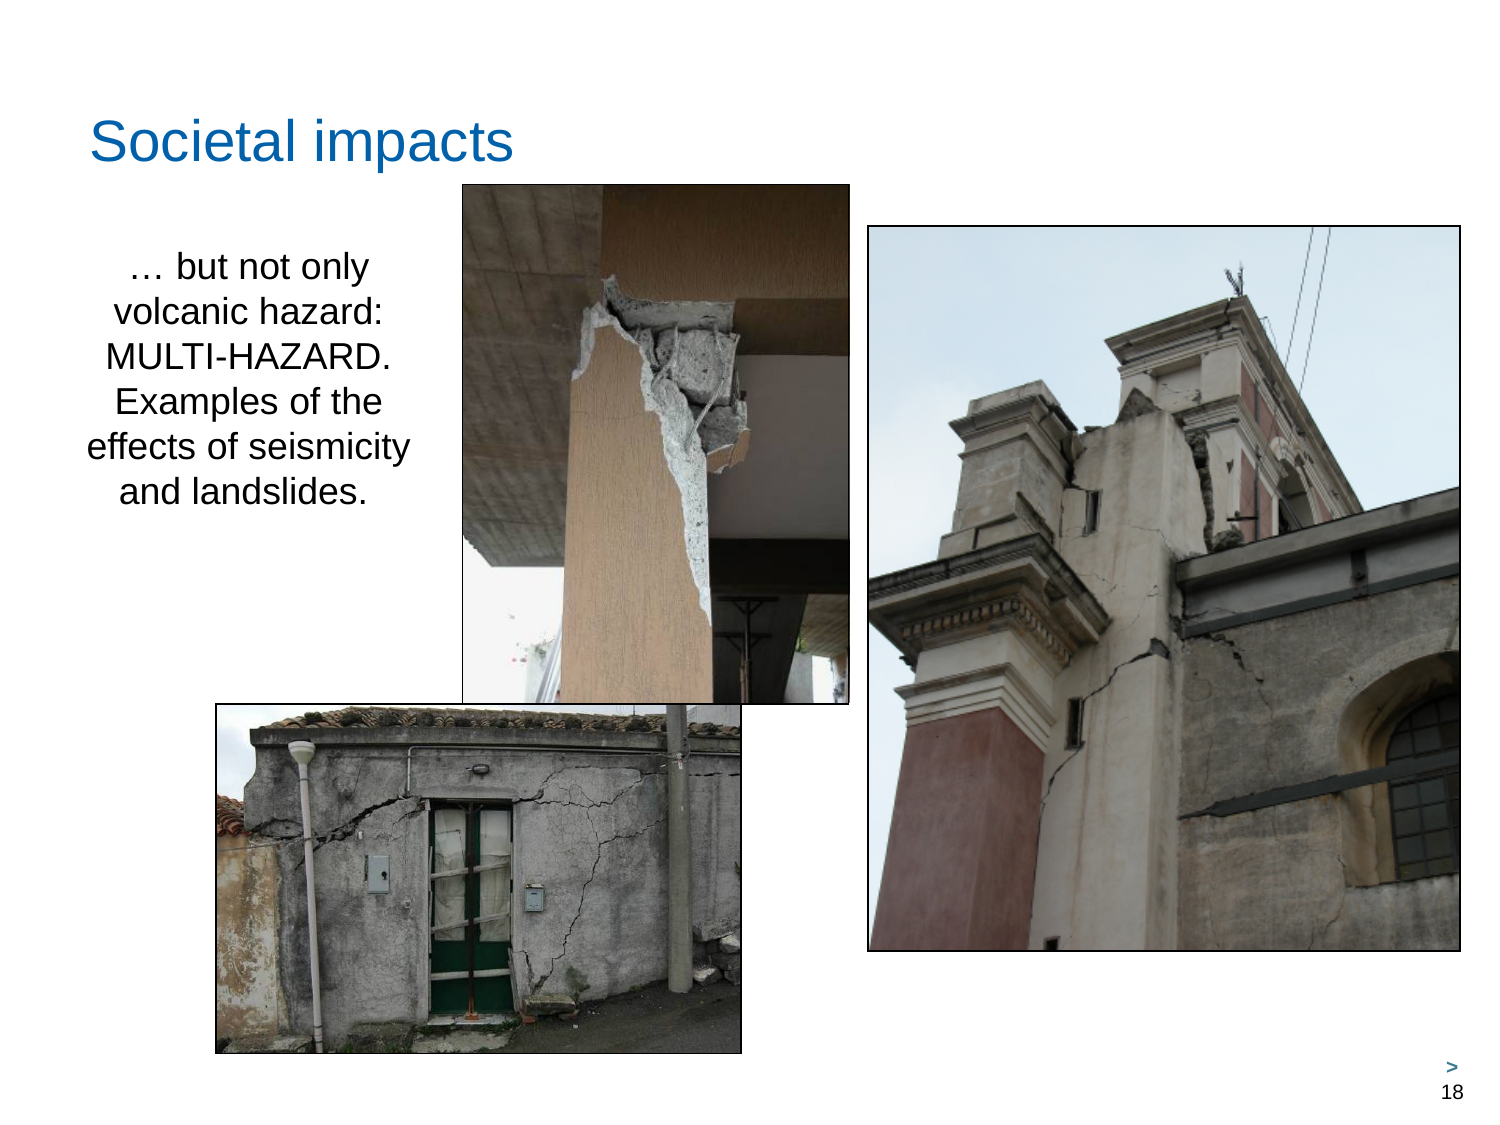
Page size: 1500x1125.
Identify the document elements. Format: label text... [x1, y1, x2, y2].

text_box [462, 184, 850, 705]
slide_number > 18 [1418, 1051, 1479, 1112]
text_box … but not only volcanic hazard: MULTI-HAZARD. Examples of the effects of seismicity and landslides. [69, 234, 428, 520]
text_box Societal impacts [74, 79, 1425, 197]
picture [216, 704, 741, 1054]
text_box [867, 226, 1461, 952]
